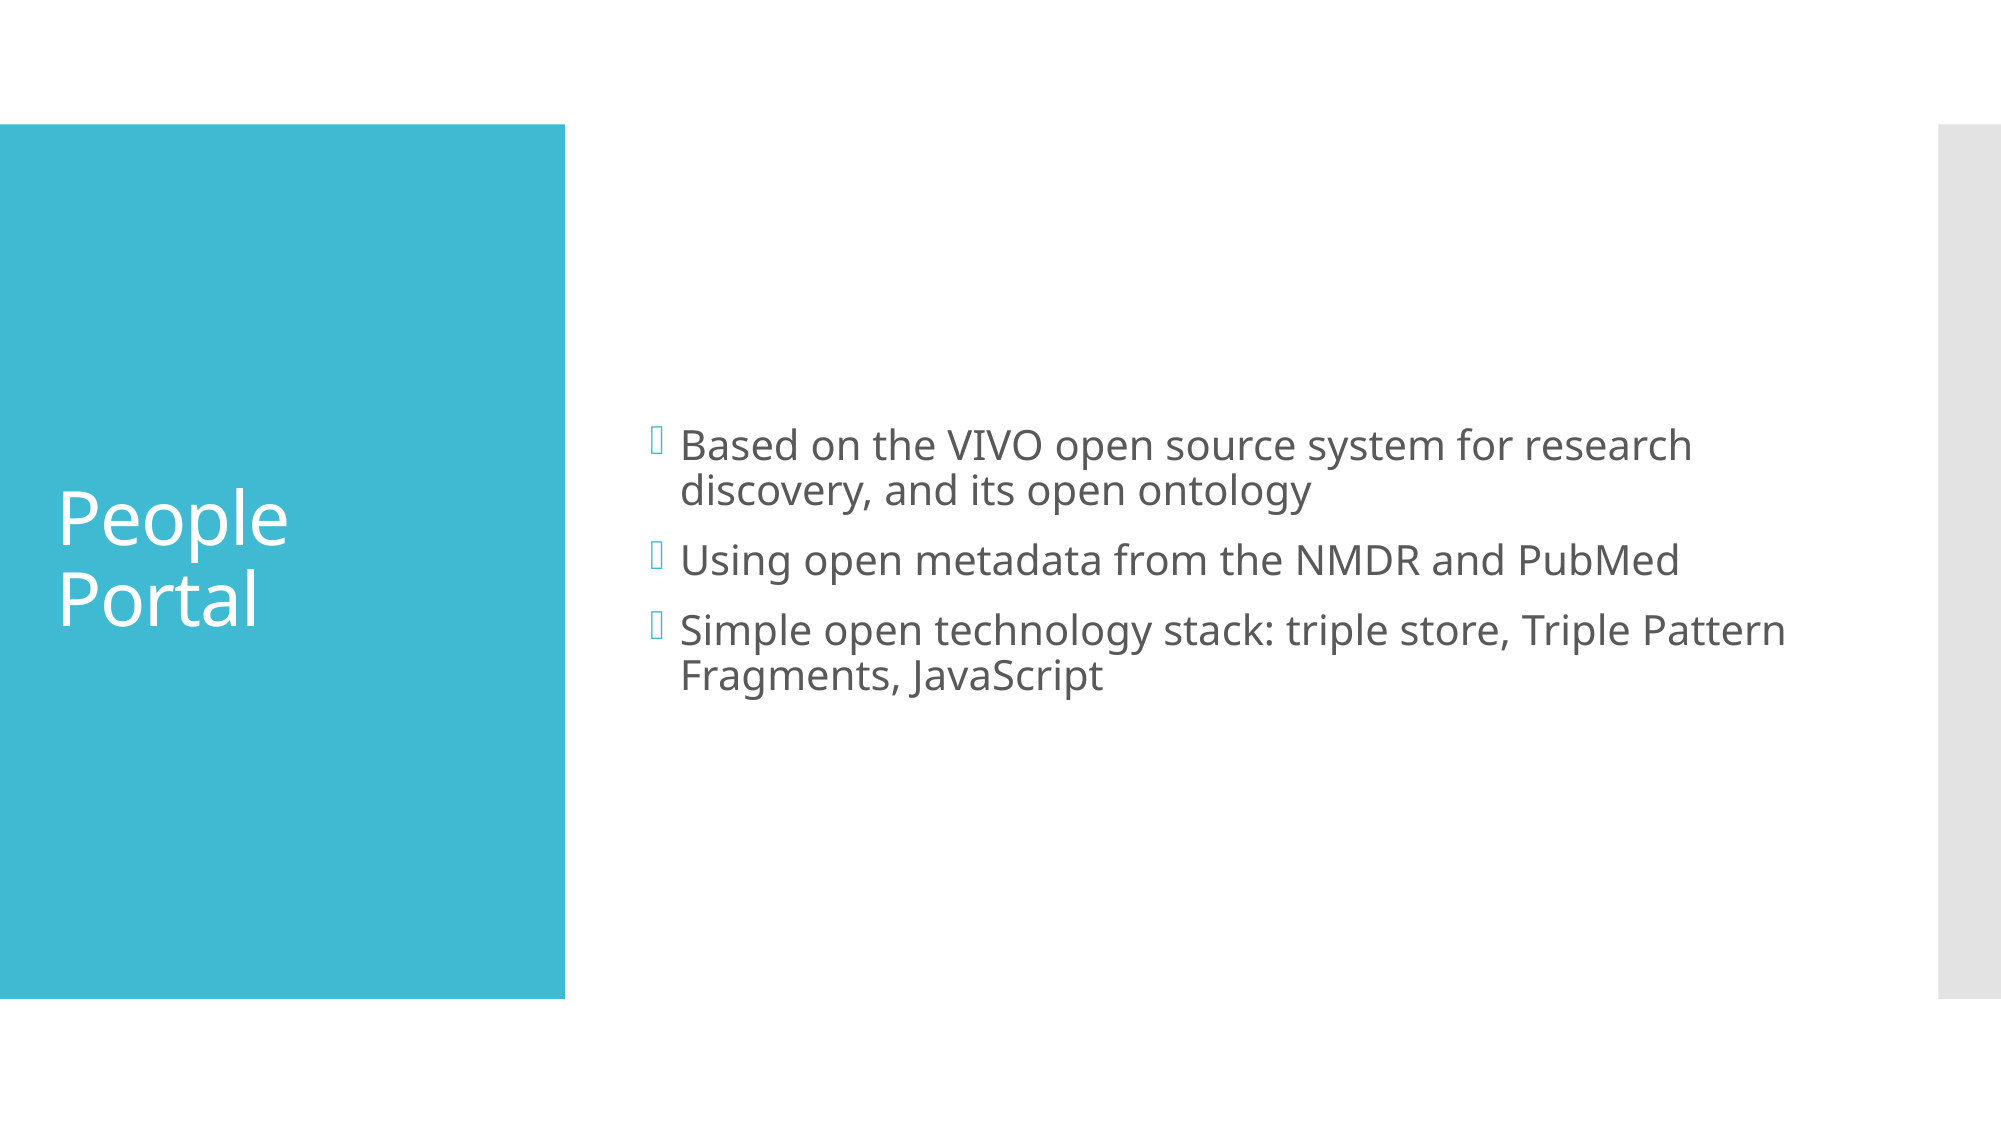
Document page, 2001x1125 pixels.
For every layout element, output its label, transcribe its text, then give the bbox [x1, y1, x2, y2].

list Based on the VIVO open source system for research discovery, and its open ontology Using open metadata from the NMDR and PubMed Simple open technology stack: triple store, Triple Pattern Fragments, JavaScript [634, 141, 1835, 982]
title People Portal [41, 184, 525, 940]
